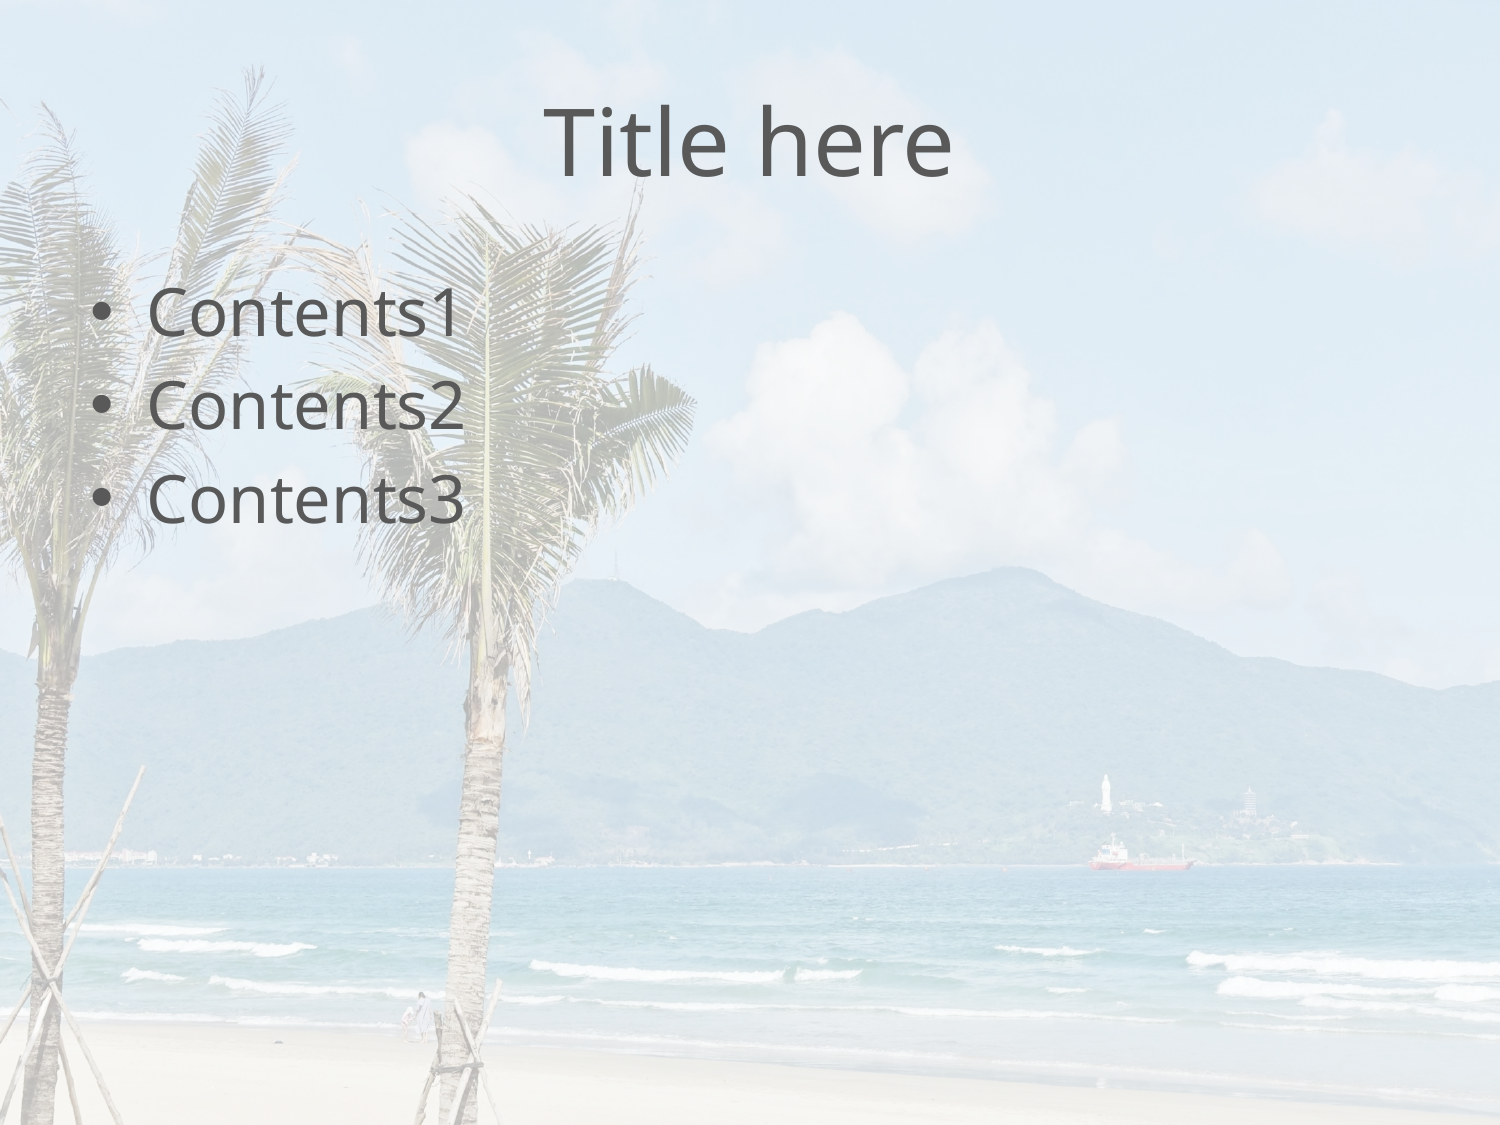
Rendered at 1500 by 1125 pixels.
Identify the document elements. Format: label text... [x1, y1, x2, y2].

title Title here [75, 45, 1425, 233]
text_box [0, 0, 1500, 1125]
list Contents1 Contents2 Contents3 [75, 262, 1425, 1005]
